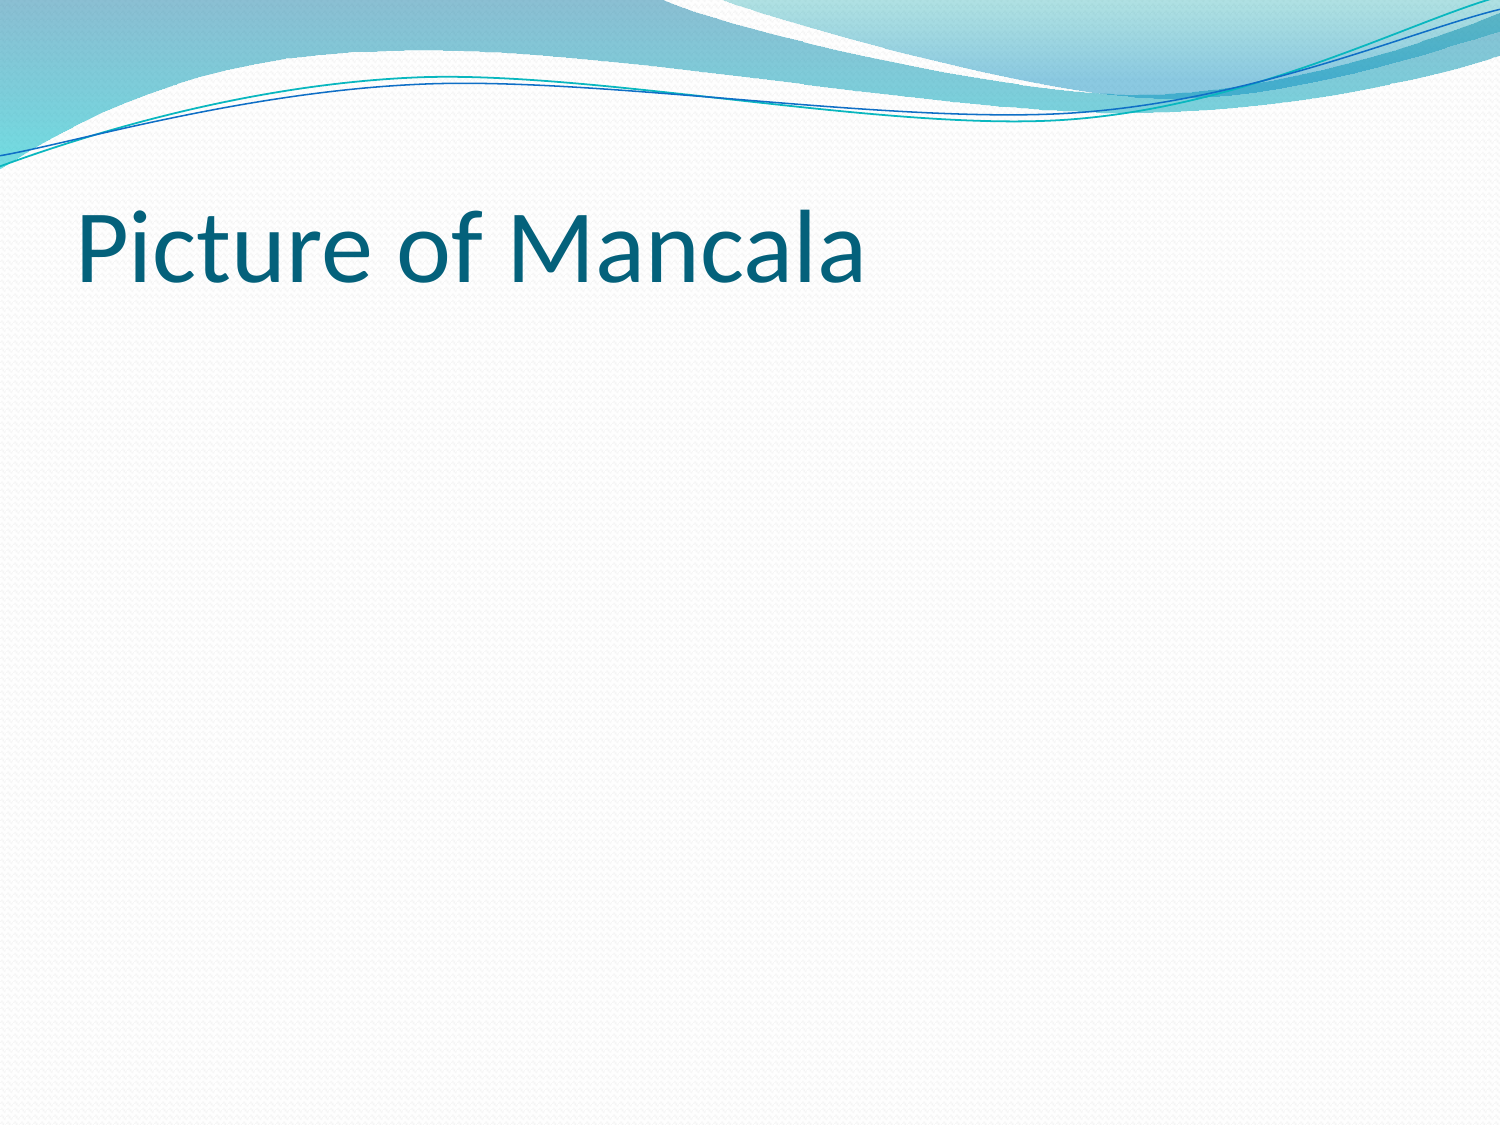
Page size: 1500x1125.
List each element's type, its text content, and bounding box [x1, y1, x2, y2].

title Picture of Mancala [75, 115, 1425, 303]
